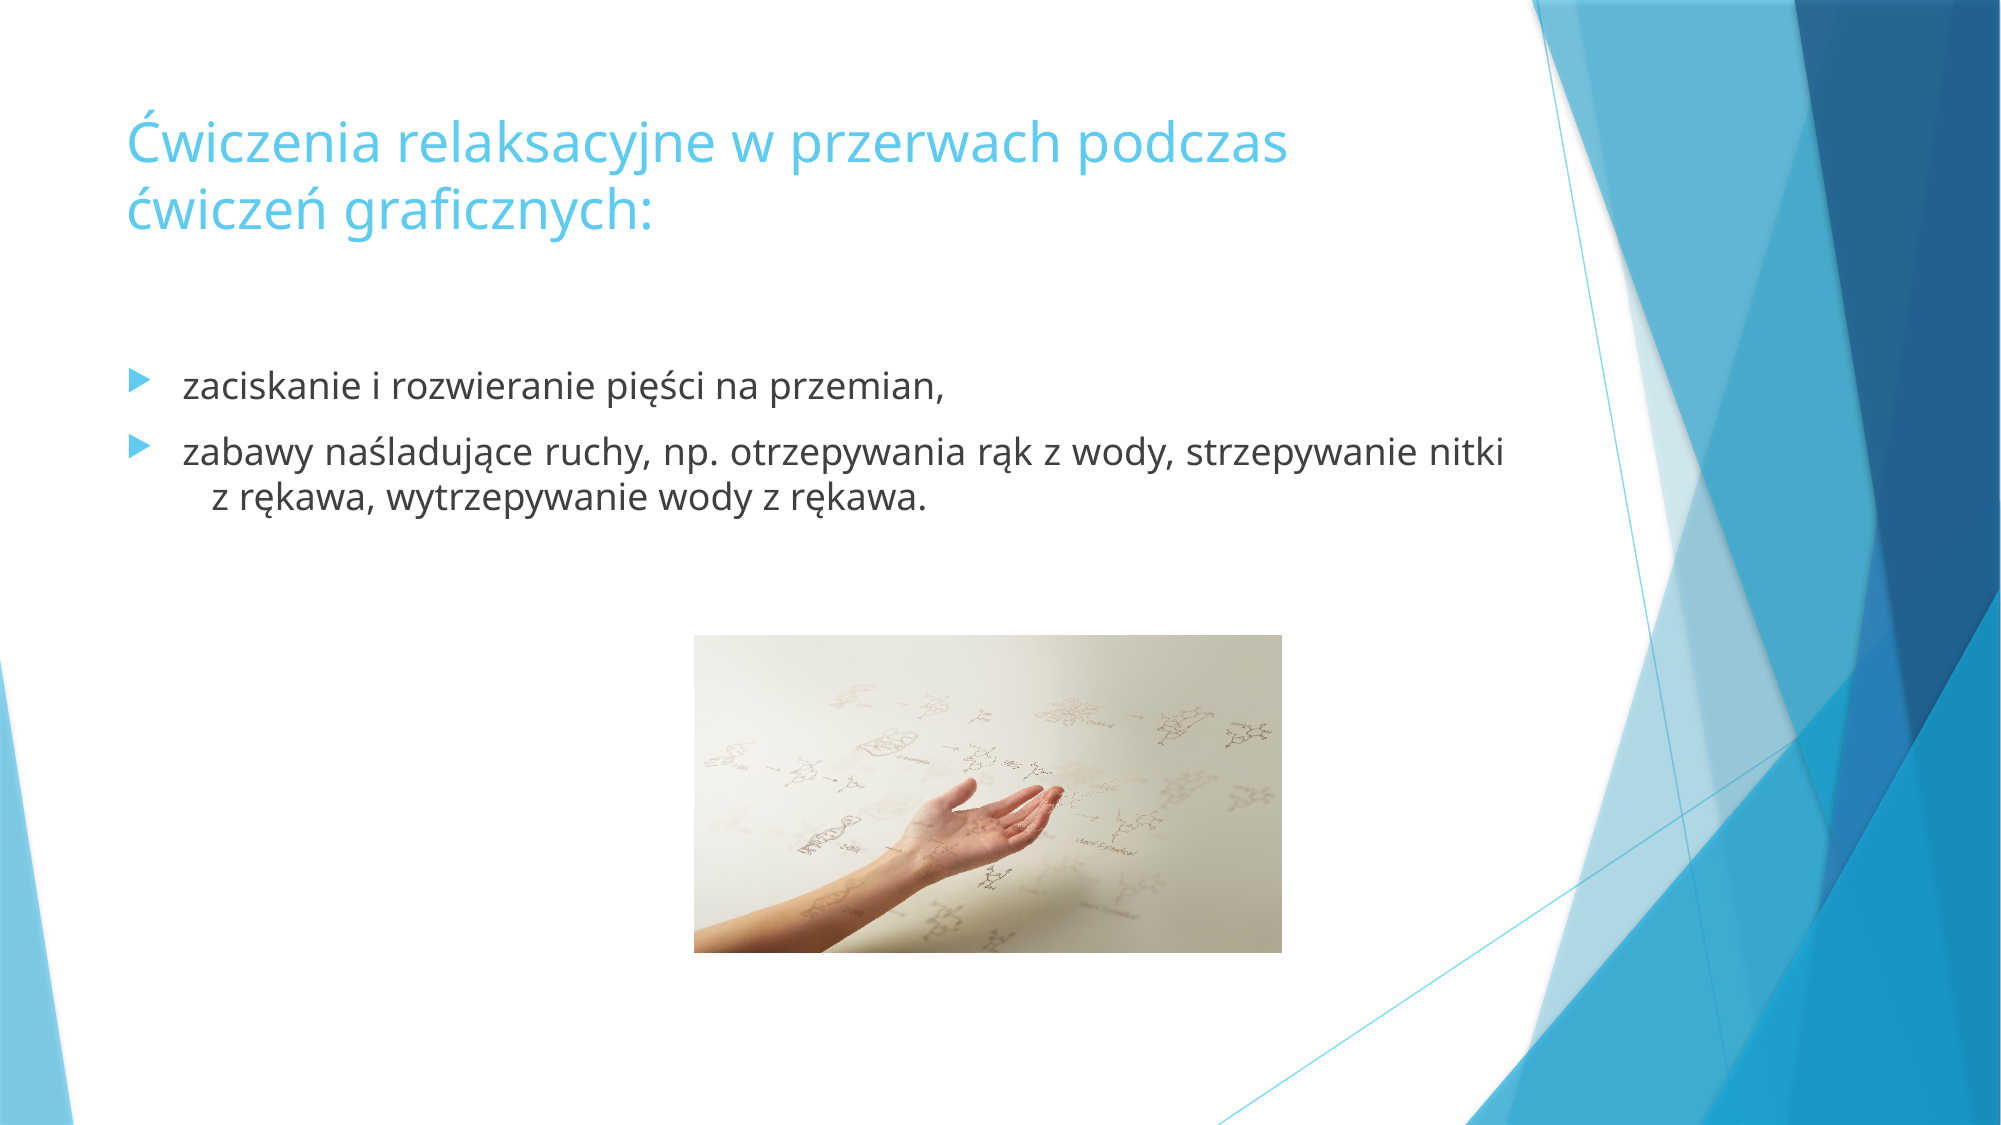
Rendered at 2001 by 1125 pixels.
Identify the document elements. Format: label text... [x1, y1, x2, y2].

picture [694, 634, 1282, 953]
title Ćwiczenia relaksacyjne w przerwach podczas ćwiczeń graficznych: [111, 99, 1522, 317]
list zaciskanie i rozwieranie pięści na przemian, zabawy naśladujące ruchy, np. otrzepywania rąk z wody, strzepywanie nitki z rękawa, wytrzepywanie wody z rękawa. [111, 354, 1522, 992]
